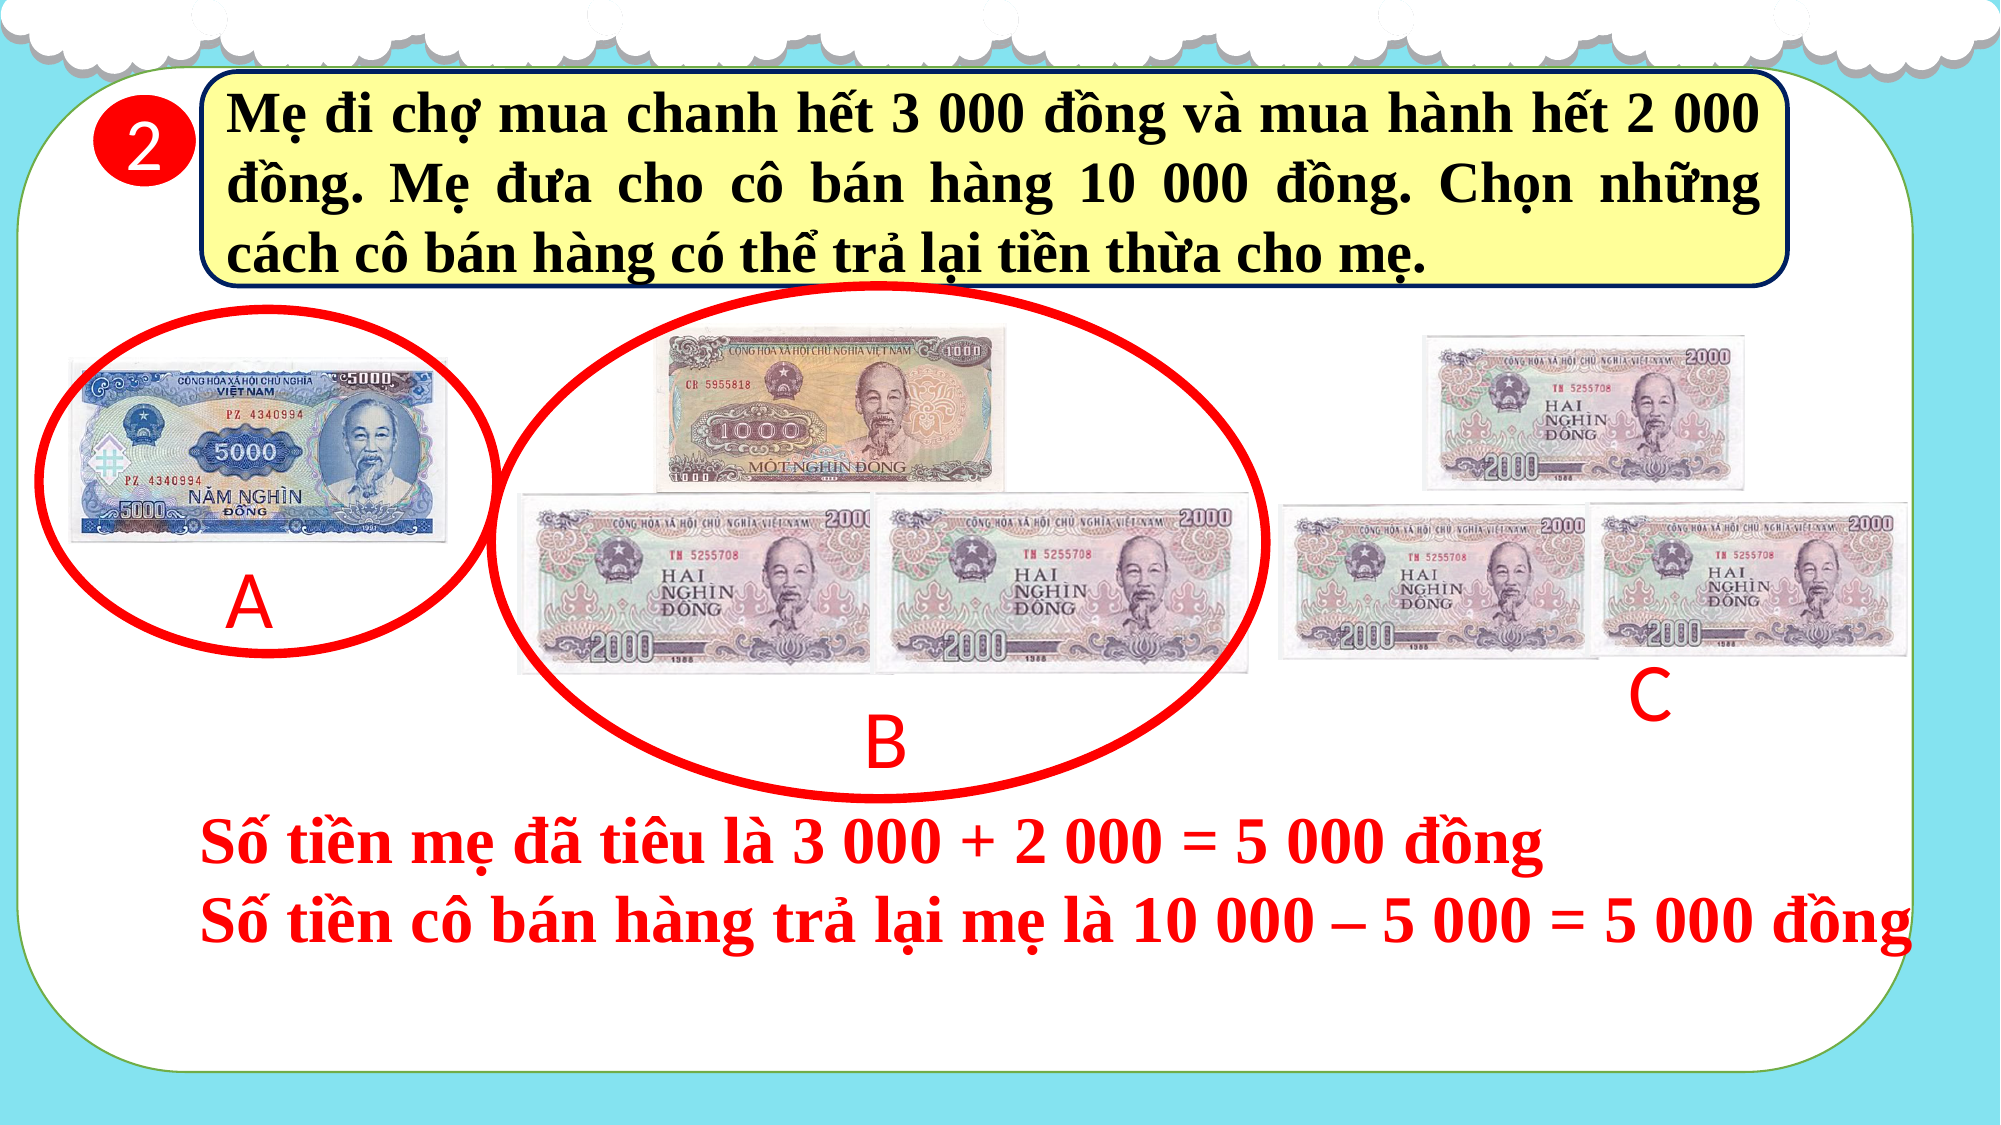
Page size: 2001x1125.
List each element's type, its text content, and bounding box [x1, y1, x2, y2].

picture [68, 357, 448, 544]
text_box [940, 83, 1914, 788]
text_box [517, 323, 1249, 675]
text_box B [1000, 744, 1121, 788]
text_box C [1613, 660, 1886, 746]
text_box Số tiền mẹ đã tiêu là 3 000 + 2 000 = 5 000 đồng Số tiền cô bán hàng trả lại mẹ là 10 000 – 5 000 = 5 000 đồng [184, 788, 1952, 964]
text_box A [308, 545, 483, 653]
text_box [37, 373, 498, 655]
text_box [16, 83, 1903, 1074]
text_box [675, 284, 1082, 323]
text_box [545, 675, 1212, 800]
text_box [1249, 465, 1267, 620]
text_box Mẹ đi chợ mua chanh hết 3 000 đồng và mua hành hết 2 000 đồng. Mẹ đưa cho cô bán hàng 10 000 đồng. Chọn những cách cô bán hàng có thể trả lại tiền thừa cho mẹ. [200, 83, 1789, 287]
text_box [108, 308, 428, 357]
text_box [1278, 335, 1908, 660]
text_box 2 [91, 92, 198, 189]
picture [0, 0, 2000, 83]
text_box [490, 448, 517, 637]
